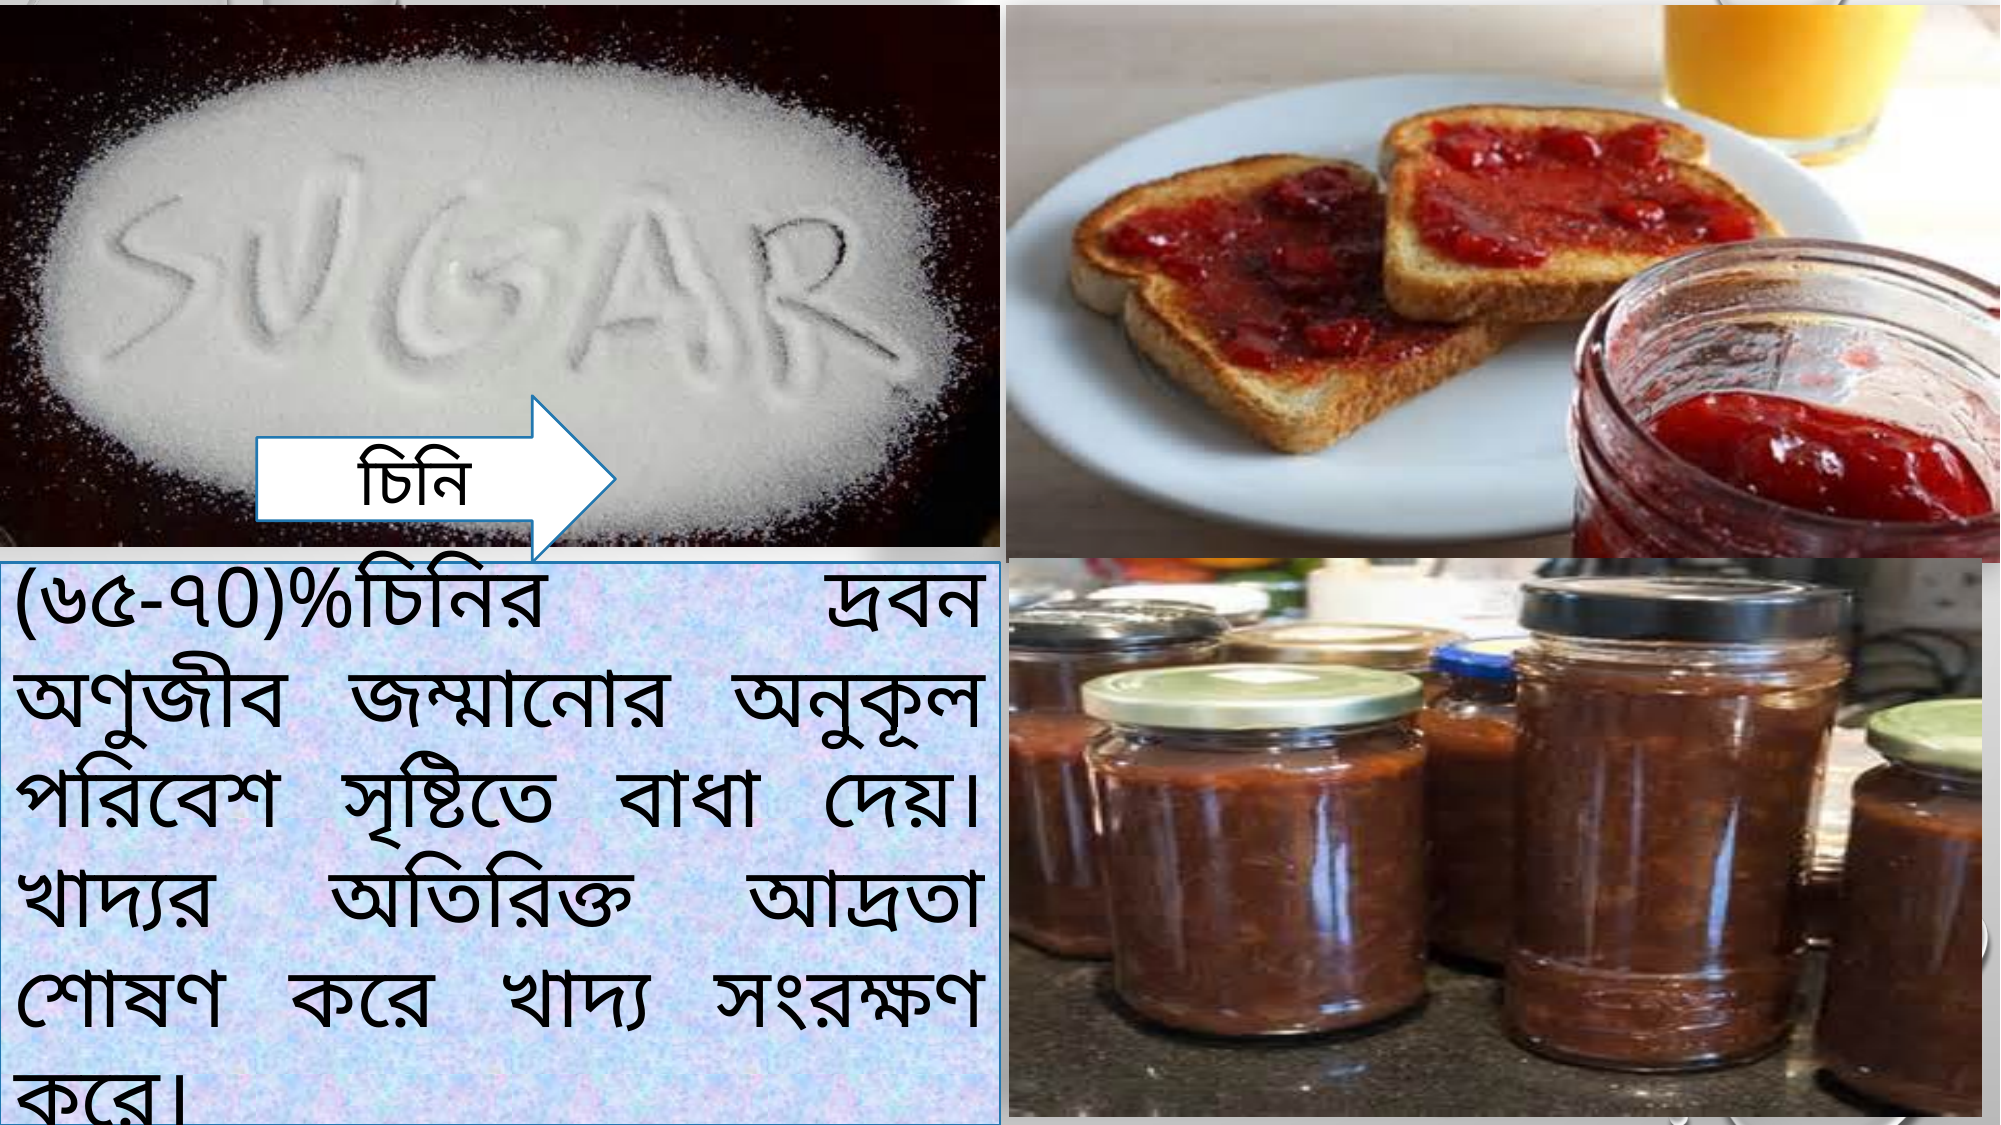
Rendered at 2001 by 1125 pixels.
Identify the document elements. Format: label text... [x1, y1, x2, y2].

text_box (৬৫-৭0)%চিনির দ্রবন অণুজীব জম্মানোর অনুকূল পরিবেশ সৃষ্টিতে বাধা দেয়। খাদ্যর অতিরিক্ত আদ্রতা শোষণ করে খাদ্য সংরক্ষণ করে। [0, 561, 1001, 1125]
picture [0, 0, 2000, 1125]
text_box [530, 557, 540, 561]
